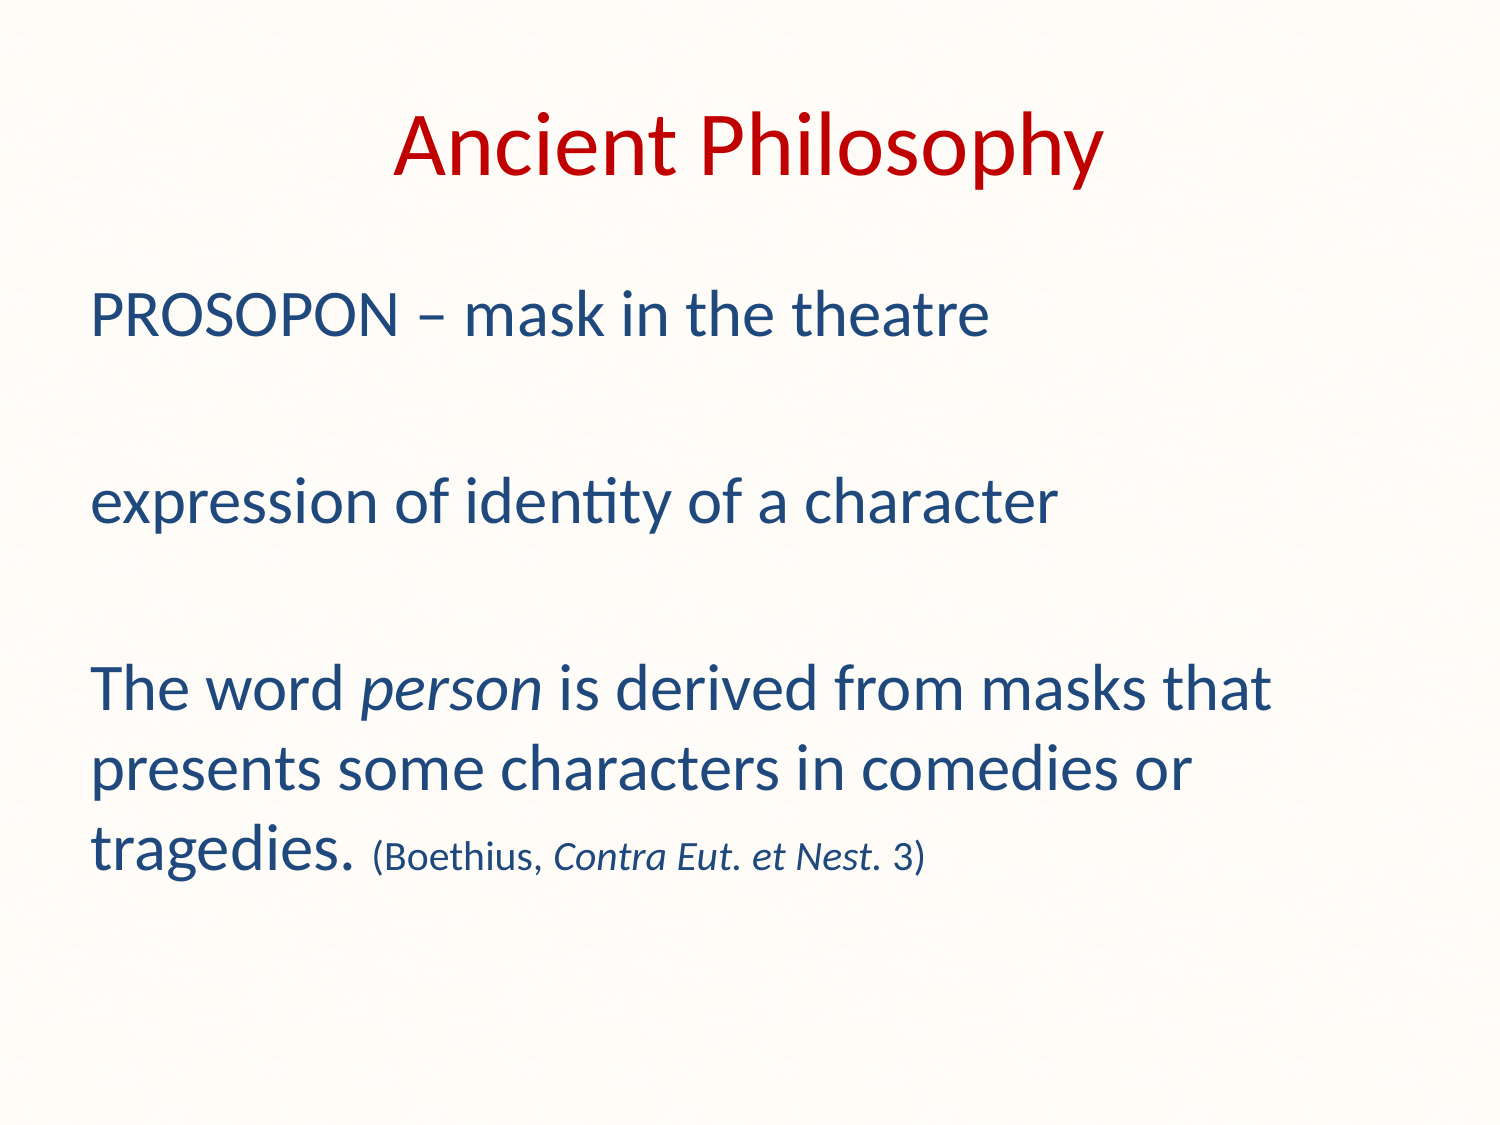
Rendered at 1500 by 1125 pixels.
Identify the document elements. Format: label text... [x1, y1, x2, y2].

title Ancient Philosophy [75, 45, 1425, 233]
list PROSOPON – mask in the theatre expression of identity of a character The word person is derived from masks that presents some characters in comedies or tragedies. (Boethius, Contra Eut. et Nest. 3) [75, 262, 1425, 1005]
